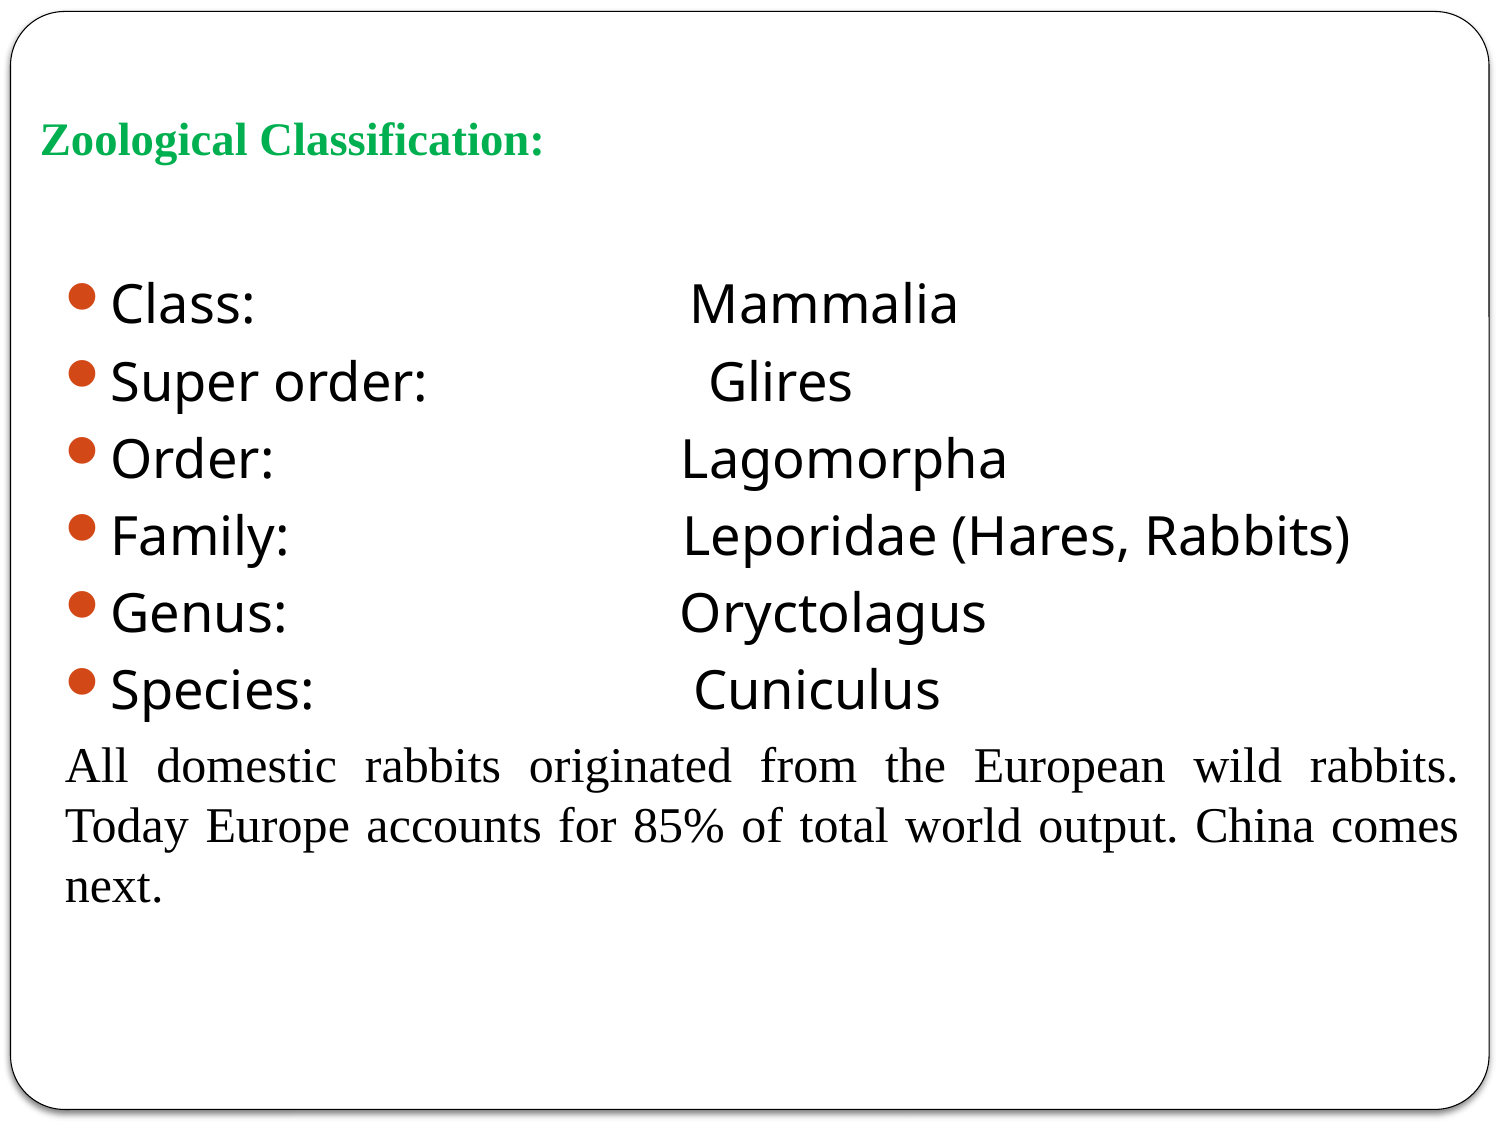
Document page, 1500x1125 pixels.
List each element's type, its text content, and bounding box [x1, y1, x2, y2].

title Zoological Classification: [24, 99, 1425, 263]
list Class: Mammalia Super order: Glires Order: Lagomorpha Family: Leporidae (Hares, Rabbits) Genus: Oryctolagus Species: Cuniculus All domestic rabbits originated from the European wild rabbits. Today Europe accounts for 85% of total world output. China comes next. [50, 262, 1475, 1038]
